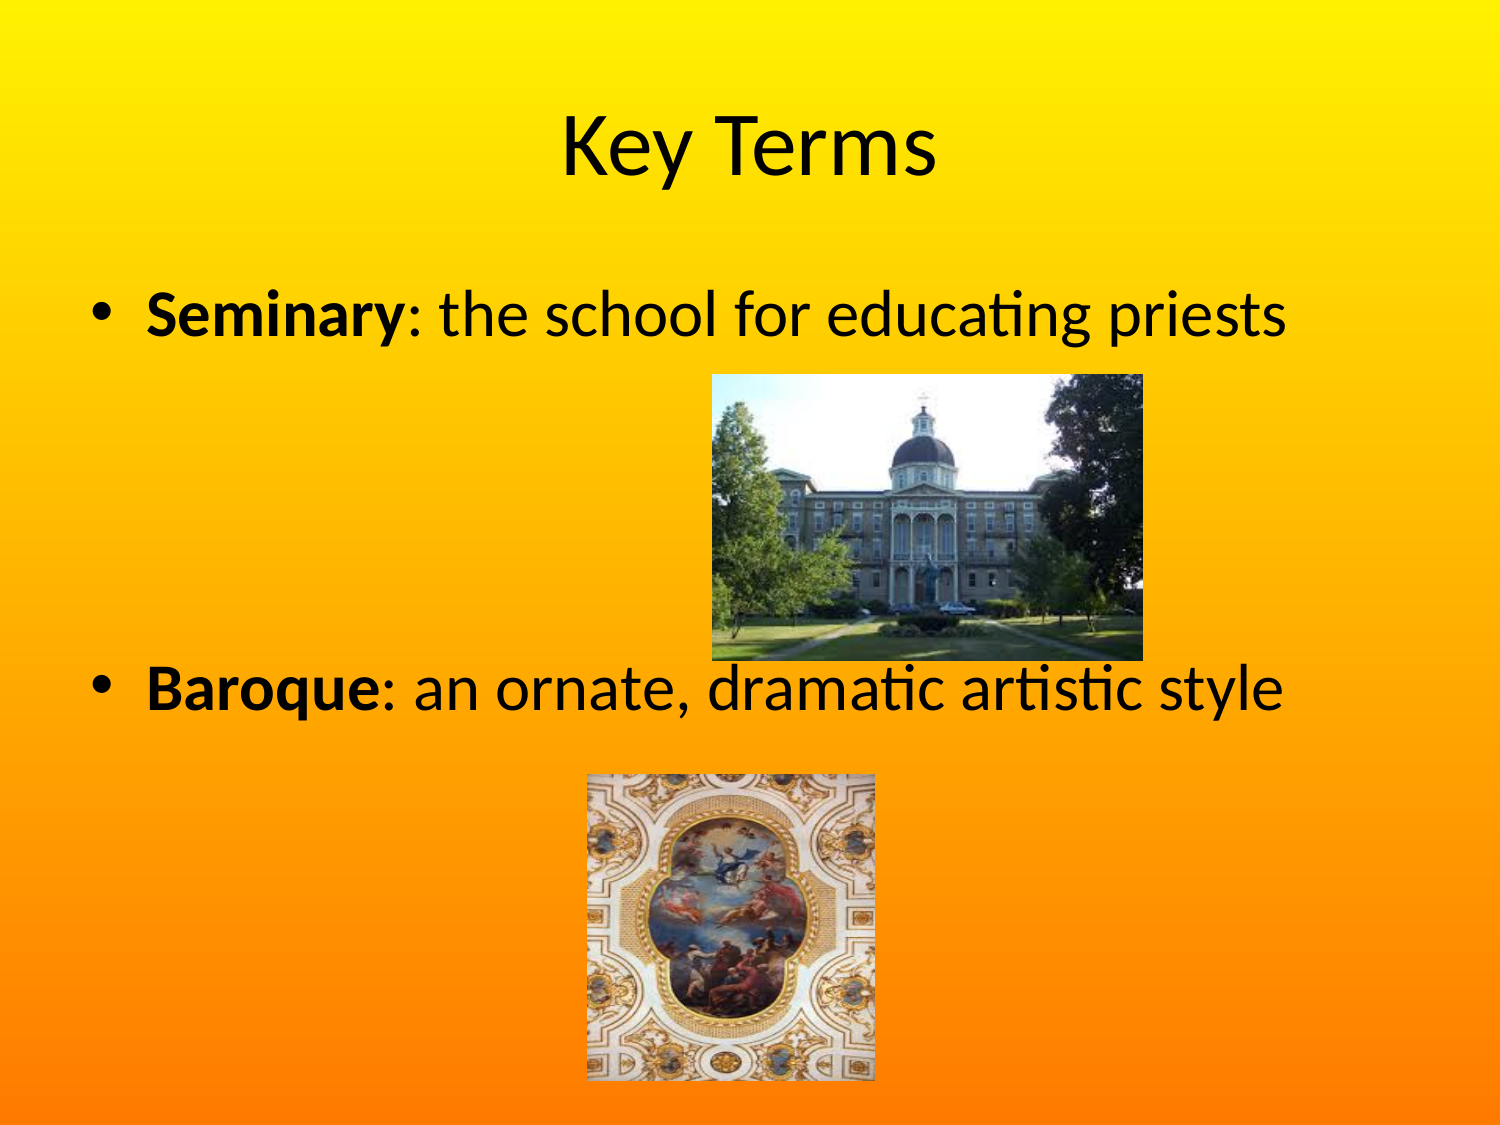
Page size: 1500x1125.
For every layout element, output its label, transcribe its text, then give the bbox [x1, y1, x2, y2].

list Seminary: the school for educating priests Baroque: an ornate, dramatic artistic style [75, 262, 1425, 1005]
picture [587, 774, 876, 1081]
picture [712, 374, 1143, 662]
title Key Terms [75, 45, 1425, 233]
